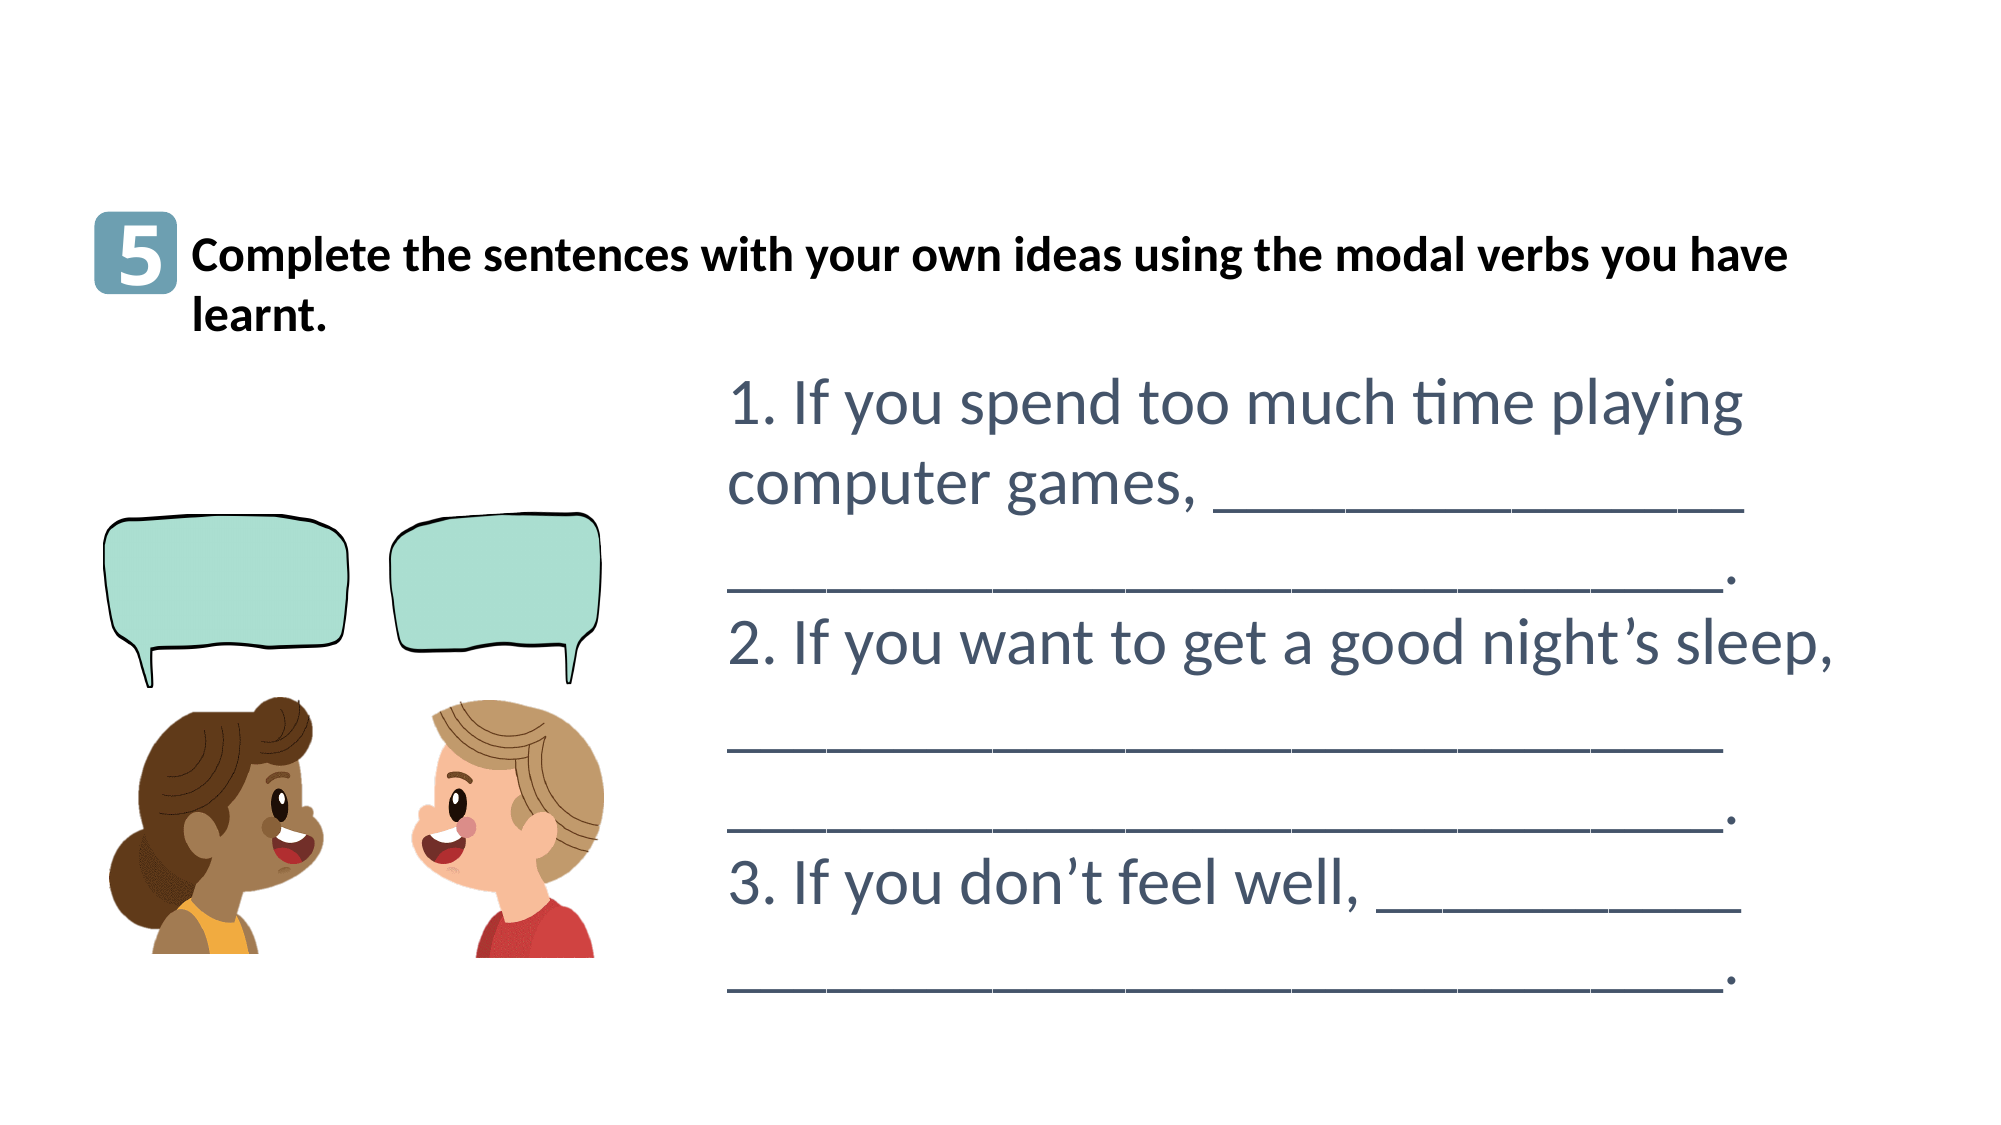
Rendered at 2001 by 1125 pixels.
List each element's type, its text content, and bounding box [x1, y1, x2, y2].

text_box [169, 212, 178, 294]
picture [103, 514, 350, 688]
text_box Complete the sentences with your own ideas using the modal verbs you have learnt. [176, 214, 1906, 350]
text_box [93, 211, 103, 295]
picture [107, 508, 609, 958]
text_box 5 [103, 194, 169, 310]
text_box 1. If you spend too much time playing computer games, ________________ ______________________________. 2. If you want to get a good night’s sleep, ______________________________ ______________________________. 3. If you don’t feel well, ___________ ______________________________. [712, 350, 1987, 1006]
